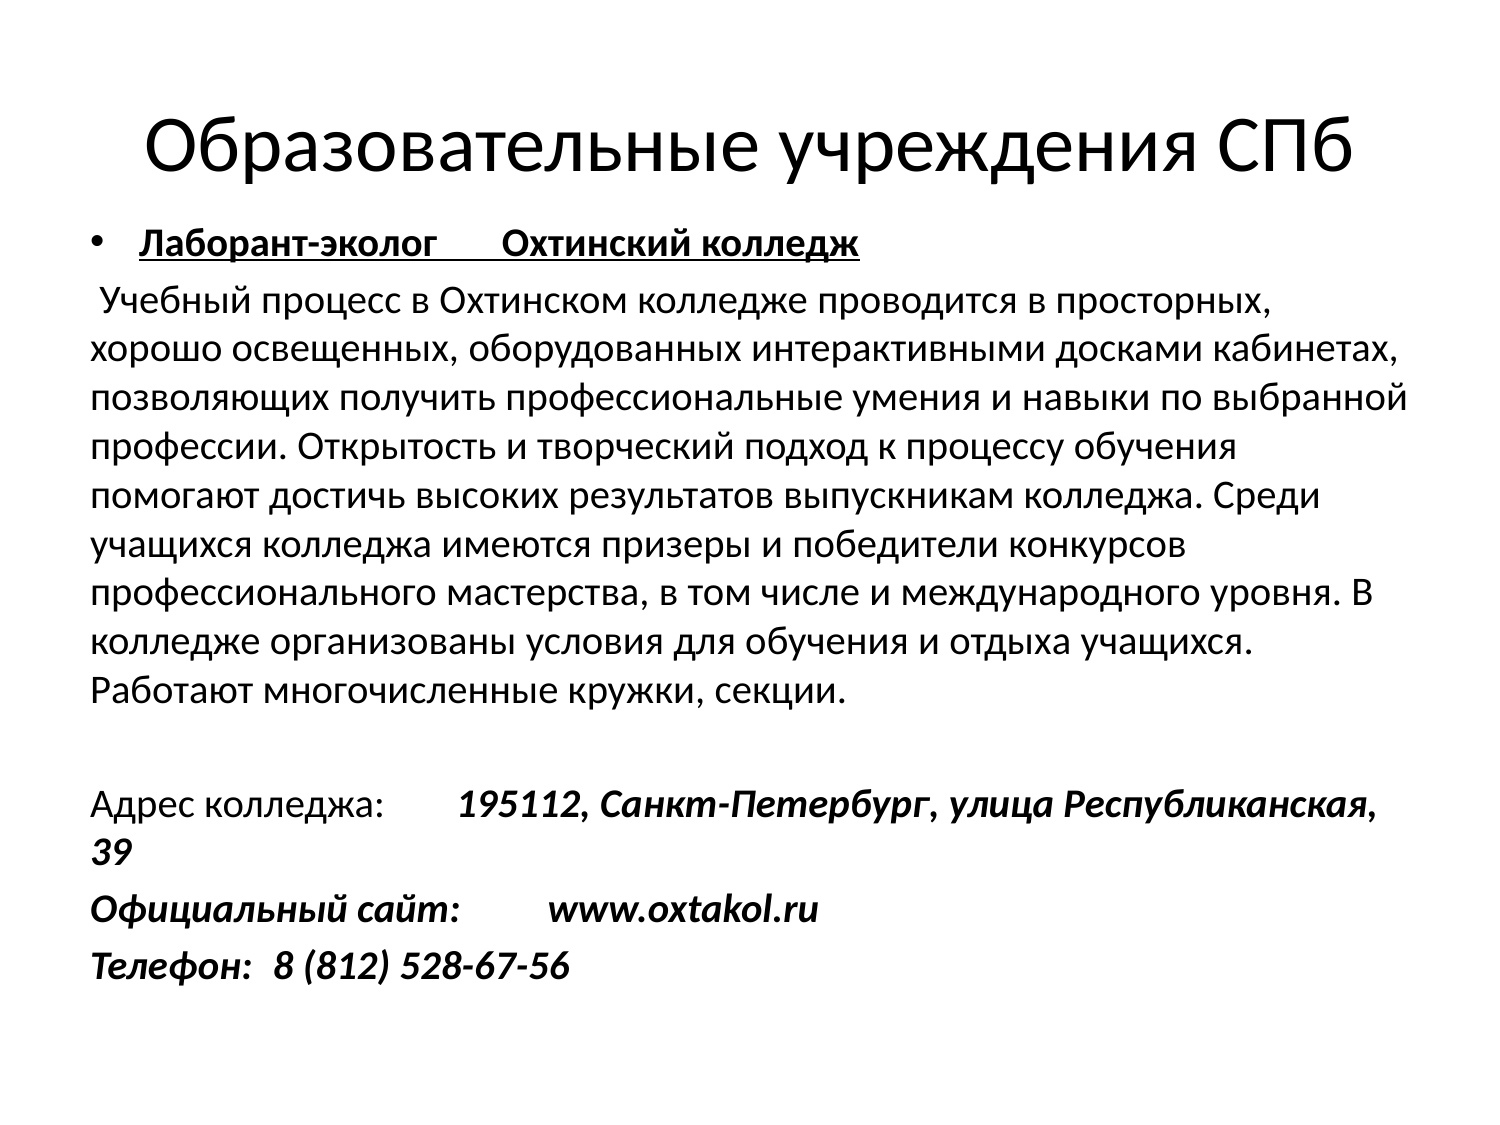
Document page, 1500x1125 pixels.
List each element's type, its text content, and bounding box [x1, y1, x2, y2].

title Образовательные учреждения СПб [75, 45, 1425, 208]
list Лаборант-эколог Охтинский колледж Учебный процесс в Охтинском колледже проводится в просторных, хорошо освещенных, оборудованных интерактивными досками кабинетах, позволяющих получить профессиональные умения и навыки по выбранной профессии. Открытость и творческий подход к процессу обучения помогают достичь высоких результатов выпускникам колледжа. Среди учащихся колледжа имеются призеры и победители конкурсов профессионального мастерства, в том числе и международного уровня. В колледже организованы условия для обучения и отдыха учащихся. Работают многочисленные кружки, секции. Адрес колледжа: 195112, Санкт-Петербург, улица Республиканская, 39 Официальный сайт: www.oxtakol.ru Телефон: 8 (812) 528-67-56 [75, 208, 1425, 1005]
